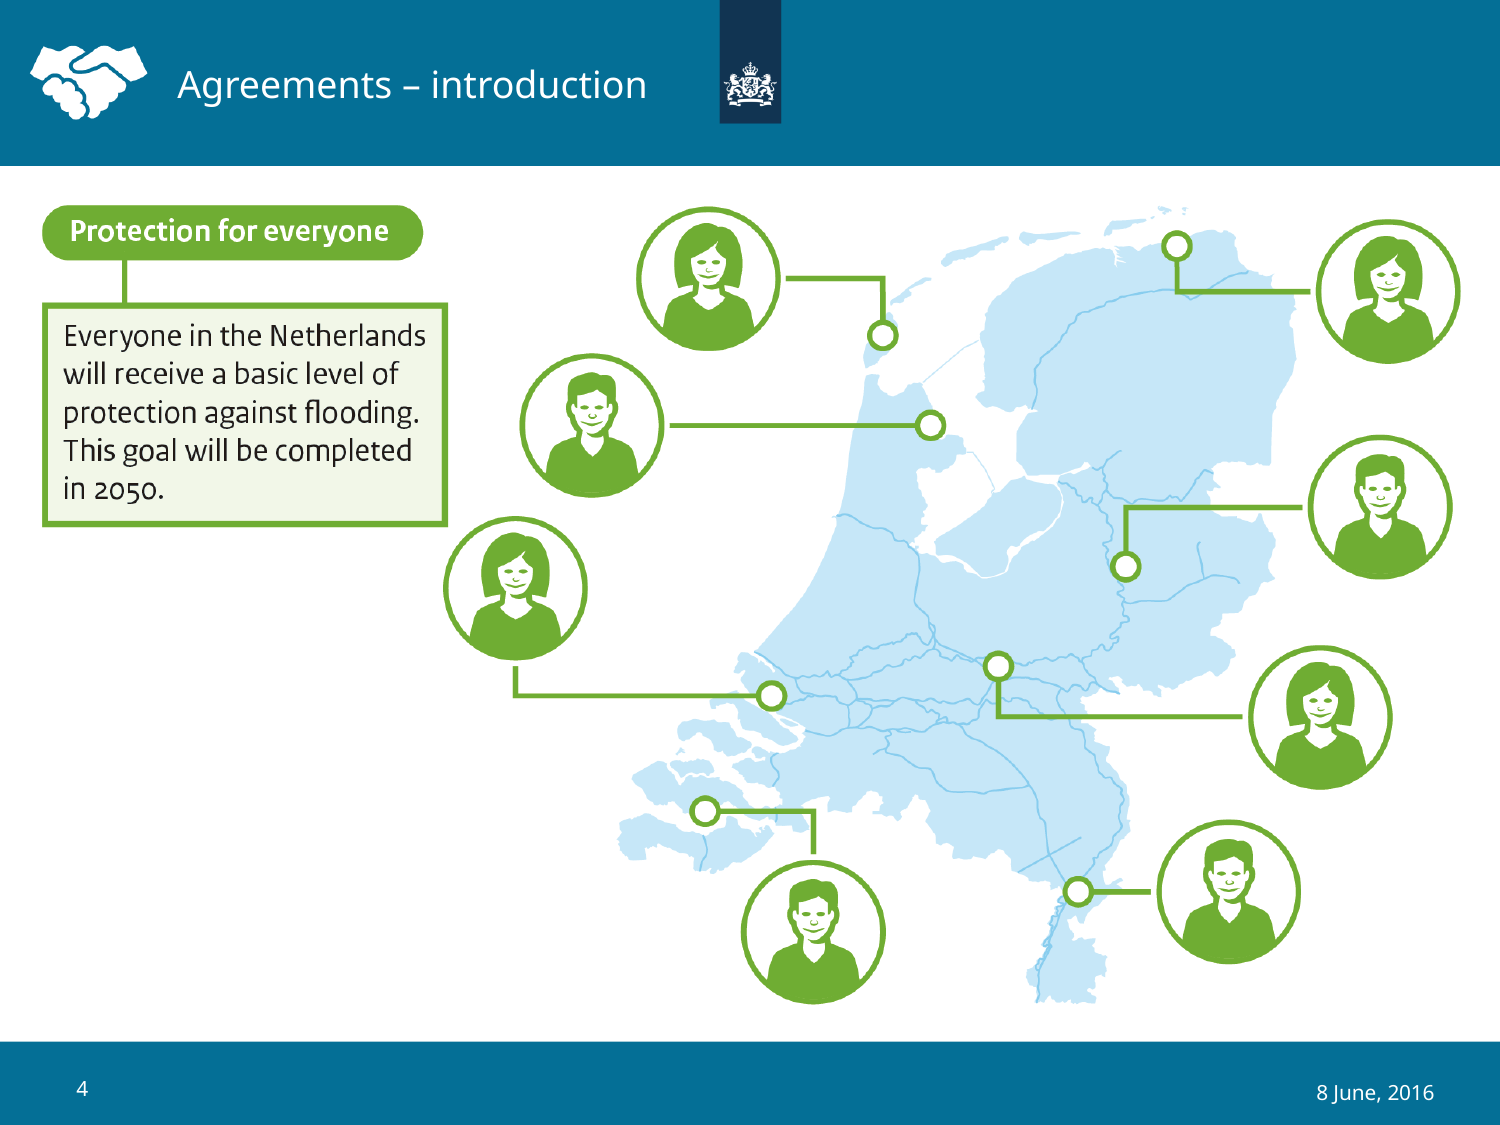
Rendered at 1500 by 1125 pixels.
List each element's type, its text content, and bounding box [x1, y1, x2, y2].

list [4, 167, 1495, 1042]
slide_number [1186, 1084, 1435, 1105]
picture [721, 0, 780, 123]
picture [43, 78, 85, 119]
title Agreements – introduction [177, 42, 692, 124]
slide_number 4 [76, 1084, 390, 1105]
picture [31, 46, 126, 118]
picture [74, 46, 146, 80]
